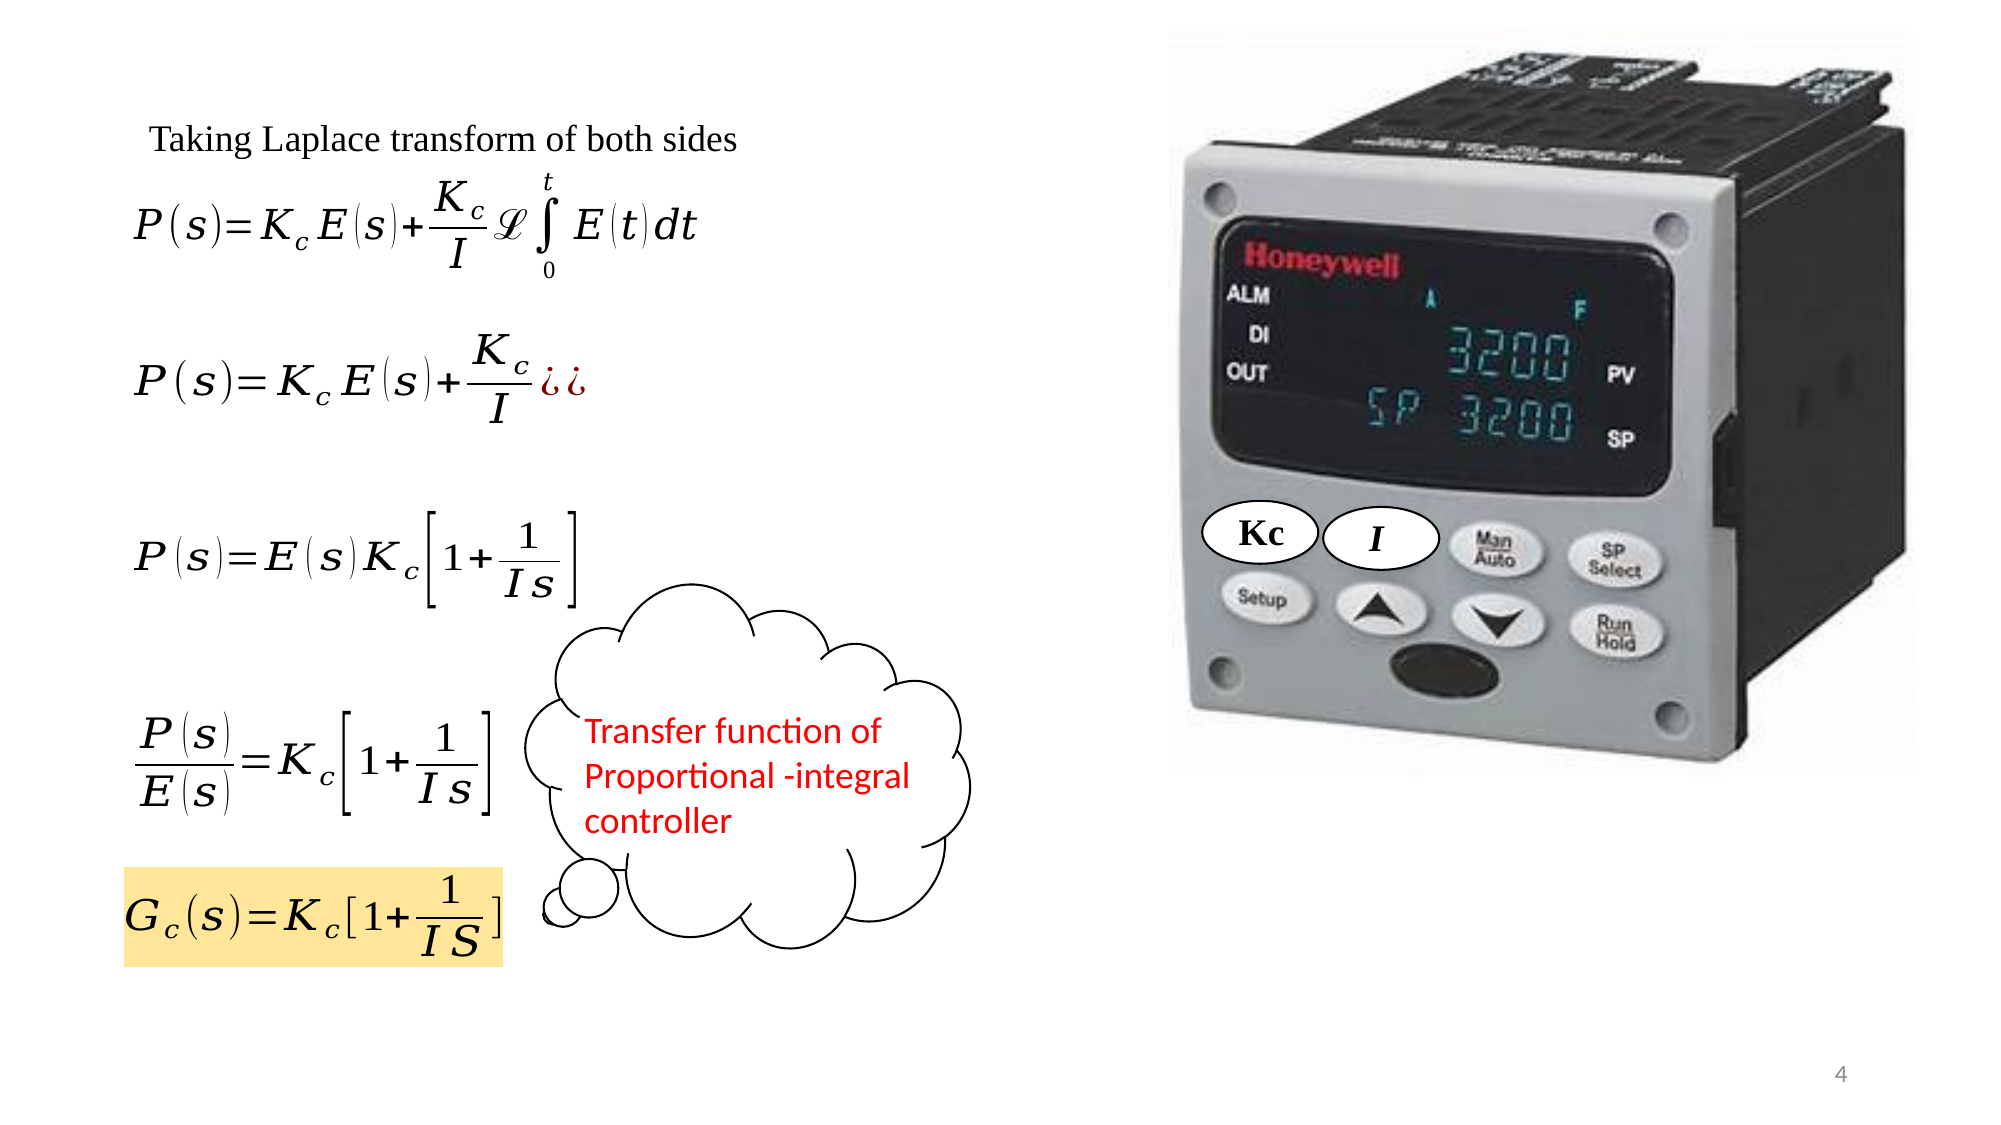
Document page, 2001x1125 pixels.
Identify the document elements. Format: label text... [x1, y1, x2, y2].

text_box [526, 598, 963, 950]
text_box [1167, 29, 1915, 777]
slide_number 4 [1412, 1042, 1863, 1103]
text_box Taking Laplace transform of both sides [134, 103, 763, 167]
